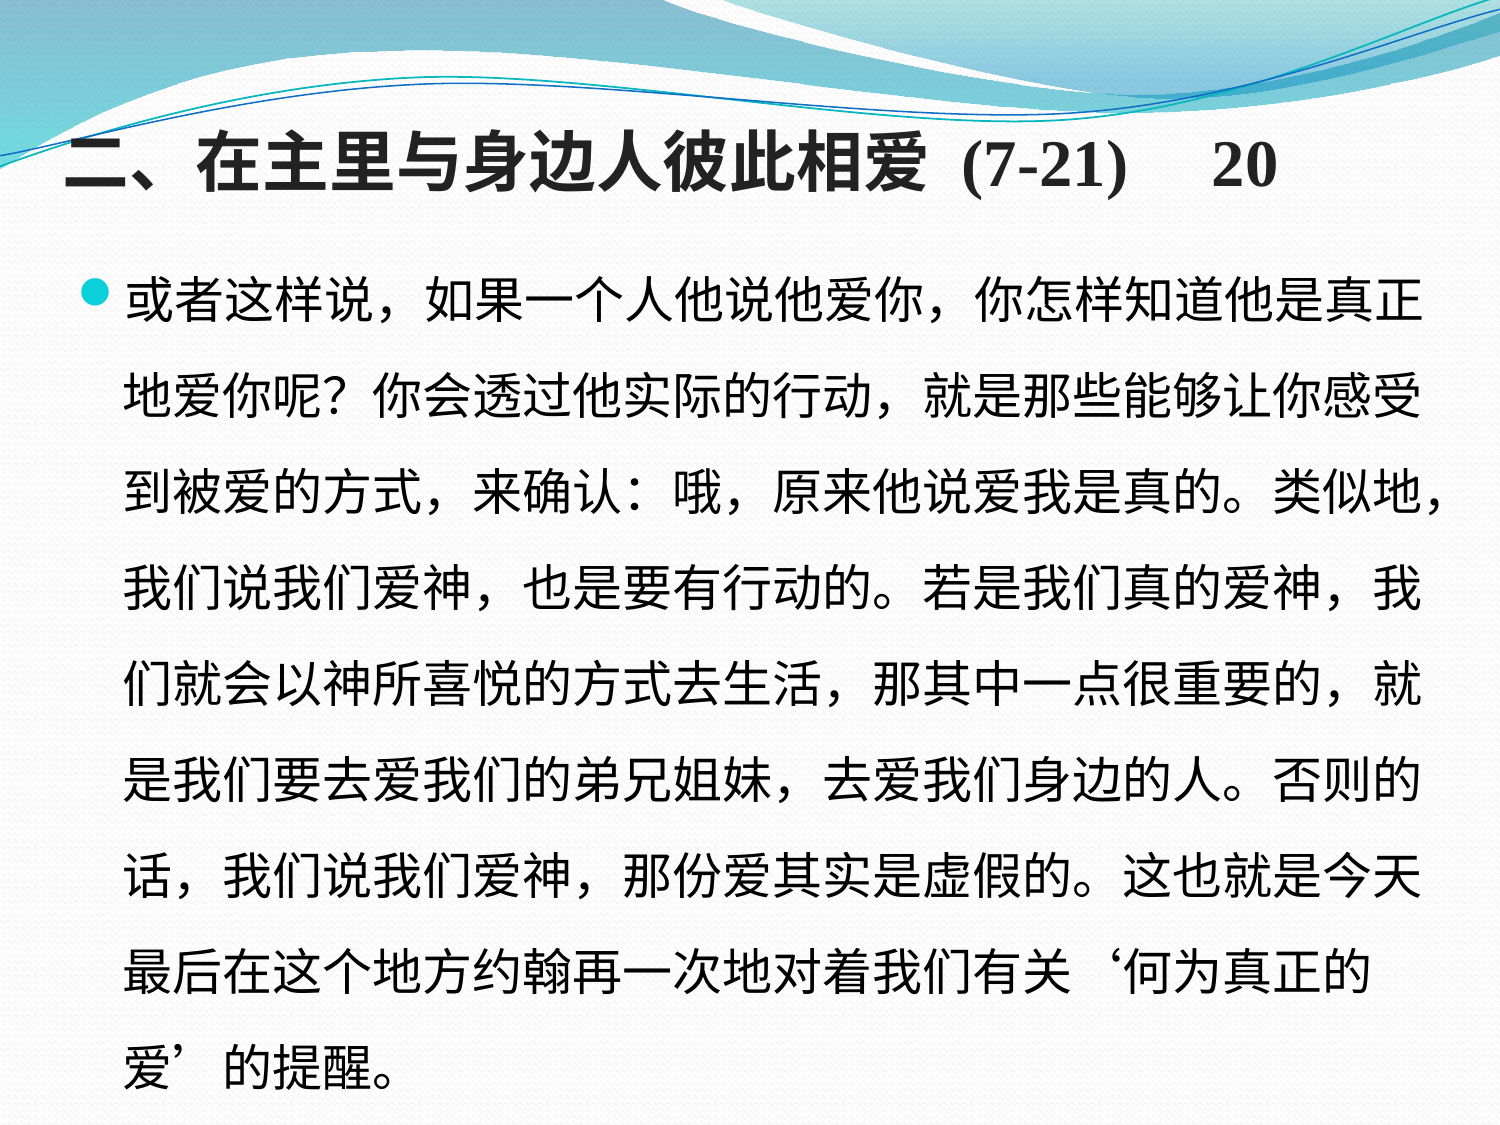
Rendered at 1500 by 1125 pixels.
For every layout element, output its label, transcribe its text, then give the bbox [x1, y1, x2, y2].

list 或者这样说，如果一个人他说他爱你，你怎样知道他是真正地爱你呢？你会透过他实际的行动，就是那些能够让你感受到被爱的方式，来确认：哦，原来他说爱我是真的。类似地，我们说我们爱神，也是要有行动的。若是我们真的爱神，我们就会以神所喜悦的方式去生活，那其中一点很重要的，就是我们要去爱我们的弟兄姐妹，去爱我们身边的人。否则的话，我们说我们爱神，那份爱其实是虚假的。这也就是今天最后在这个地方约翰再一次地对着我们有关‘何为真正的爱’的提醒。 [62, 224, 1450, 1050]
title 二、在主里与身边人彼此相爱 (7-21) 20 [62, 87, 1413, 200]
